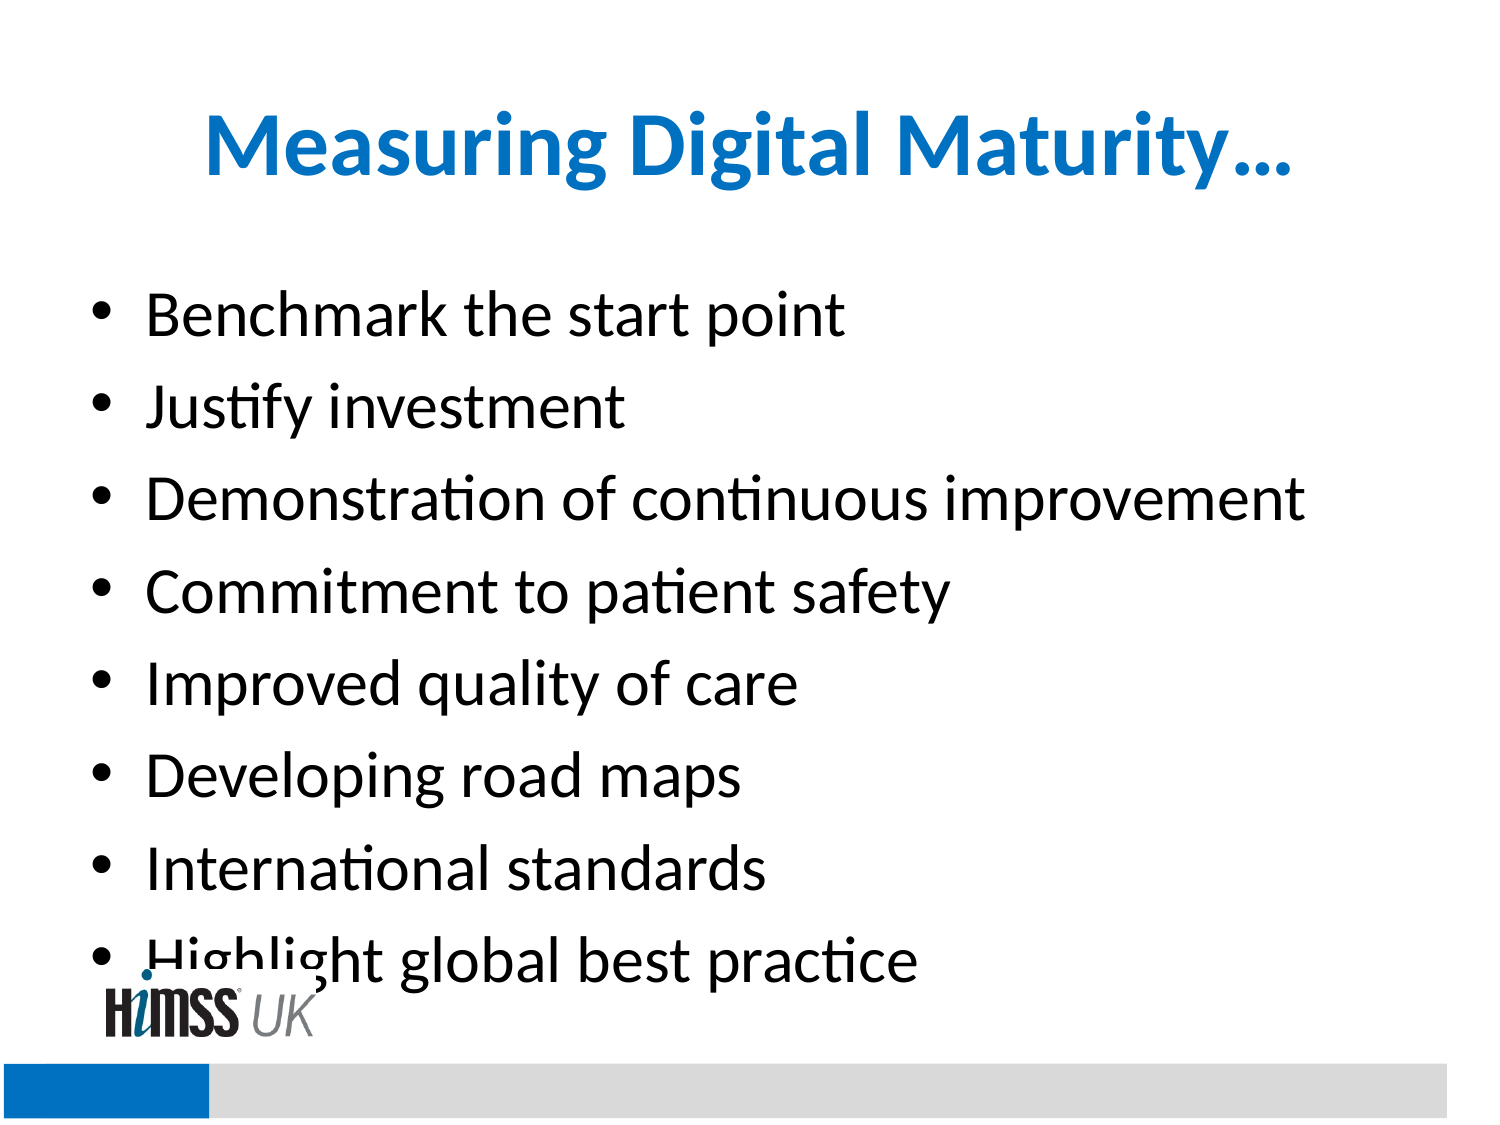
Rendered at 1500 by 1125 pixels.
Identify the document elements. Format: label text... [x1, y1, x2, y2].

list Benchmark the start point Justify investment Demonstration of continuous improvement Commitment to patient safety Improved quality of care Developing road maps International standards Highlight global best practice [75, 262, 1425, 967]
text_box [3, 968, 1448, 1119]
title Measuring Digital Maturity… [75, 45, 1425, 233]
